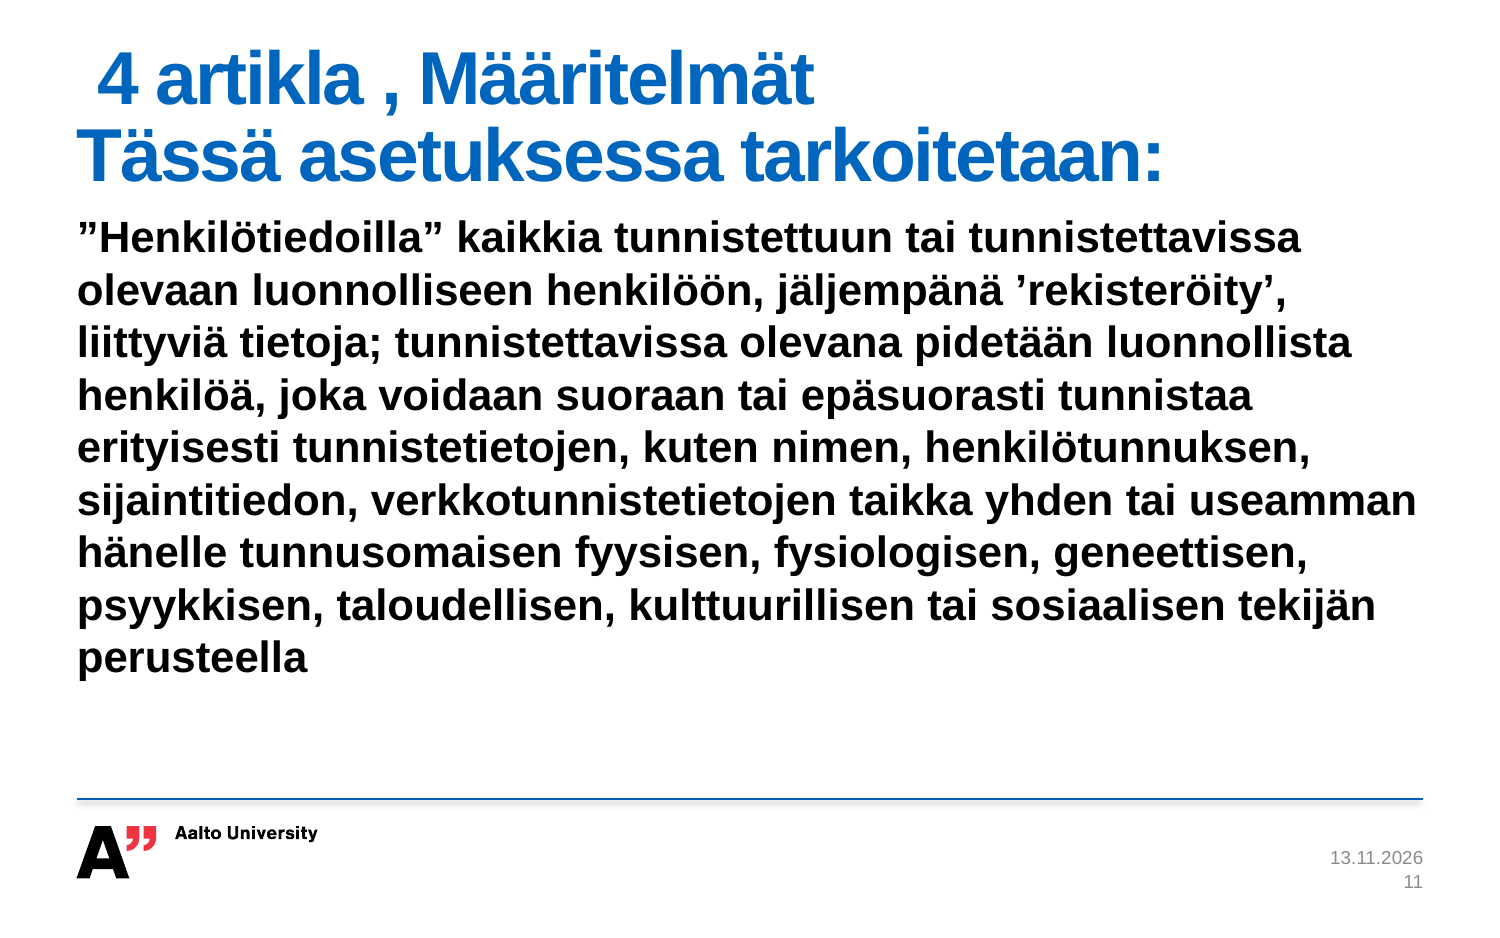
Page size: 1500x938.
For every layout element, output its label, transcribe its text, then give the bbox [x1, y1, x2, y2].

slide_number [829, 844, 1424, 870]
title 4 artikla , Määritelmät Tässä asetuksessa tarkoitetaan: [76, 43, 1424, 207]
slide_number 11 [829, 870, 1424, 893]
list ”Henkilötiedoilla” kaikkia tunnistettuun tai tunnistettavissa olevaan luonnolliseen henkilöön, jäljempänä ’rekisteröity’, liittyviä tietoja; tunnistettavissa olevana pidetään luonnollista henkilöä, joka voidaan suoraan tai epäsuorasti tunnistaa erityisesti tunnistetietojen, kuten nimen, henkilötunnuksen, sijaintitiedon, verkkotunnistetietojen taikka yhden tai useamman hänelle tunnusomaisen fyysisen, fysiologisen, geneettisen, psyykkisen, taloudellisen, kulttuurillisen tai sosiaalisen tekijän perusteella [76, 208, 1424, 755]
